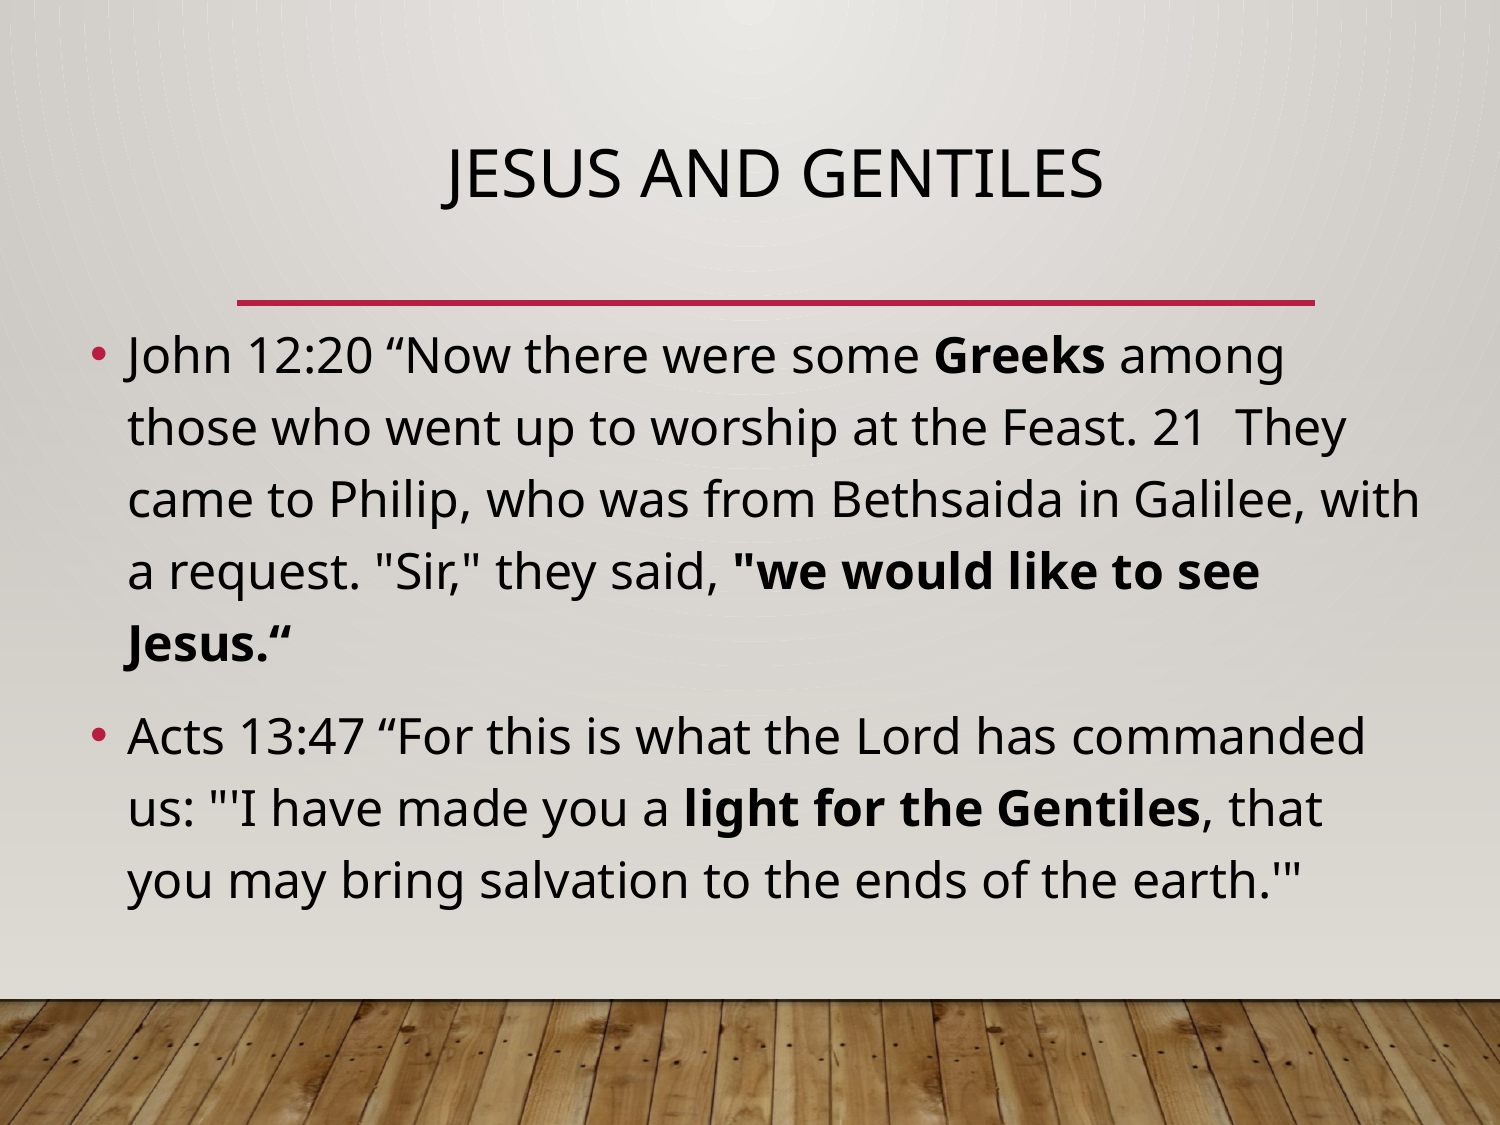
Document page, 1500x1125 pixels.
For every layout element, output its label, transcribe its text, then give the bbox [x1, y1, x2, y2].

title Jesus and Gentiles [236, 131, 1315, 304]
picture [0, 999, 1500, 1125]
list John 12:20 “Now there were some Greeks among those who went up to worship at the Feast. 21 They came to Philip, who was from Bethsaida in Galilee, with a request. "Sir," they said, "we would like to see Jesus.“ Acts 13:47 “For this is what the Lord has commanded us: "'I have made you a light for the Gentiles, that you may bring salvation to the ends of the earth.'" [75, 304, 1438, 1005]
